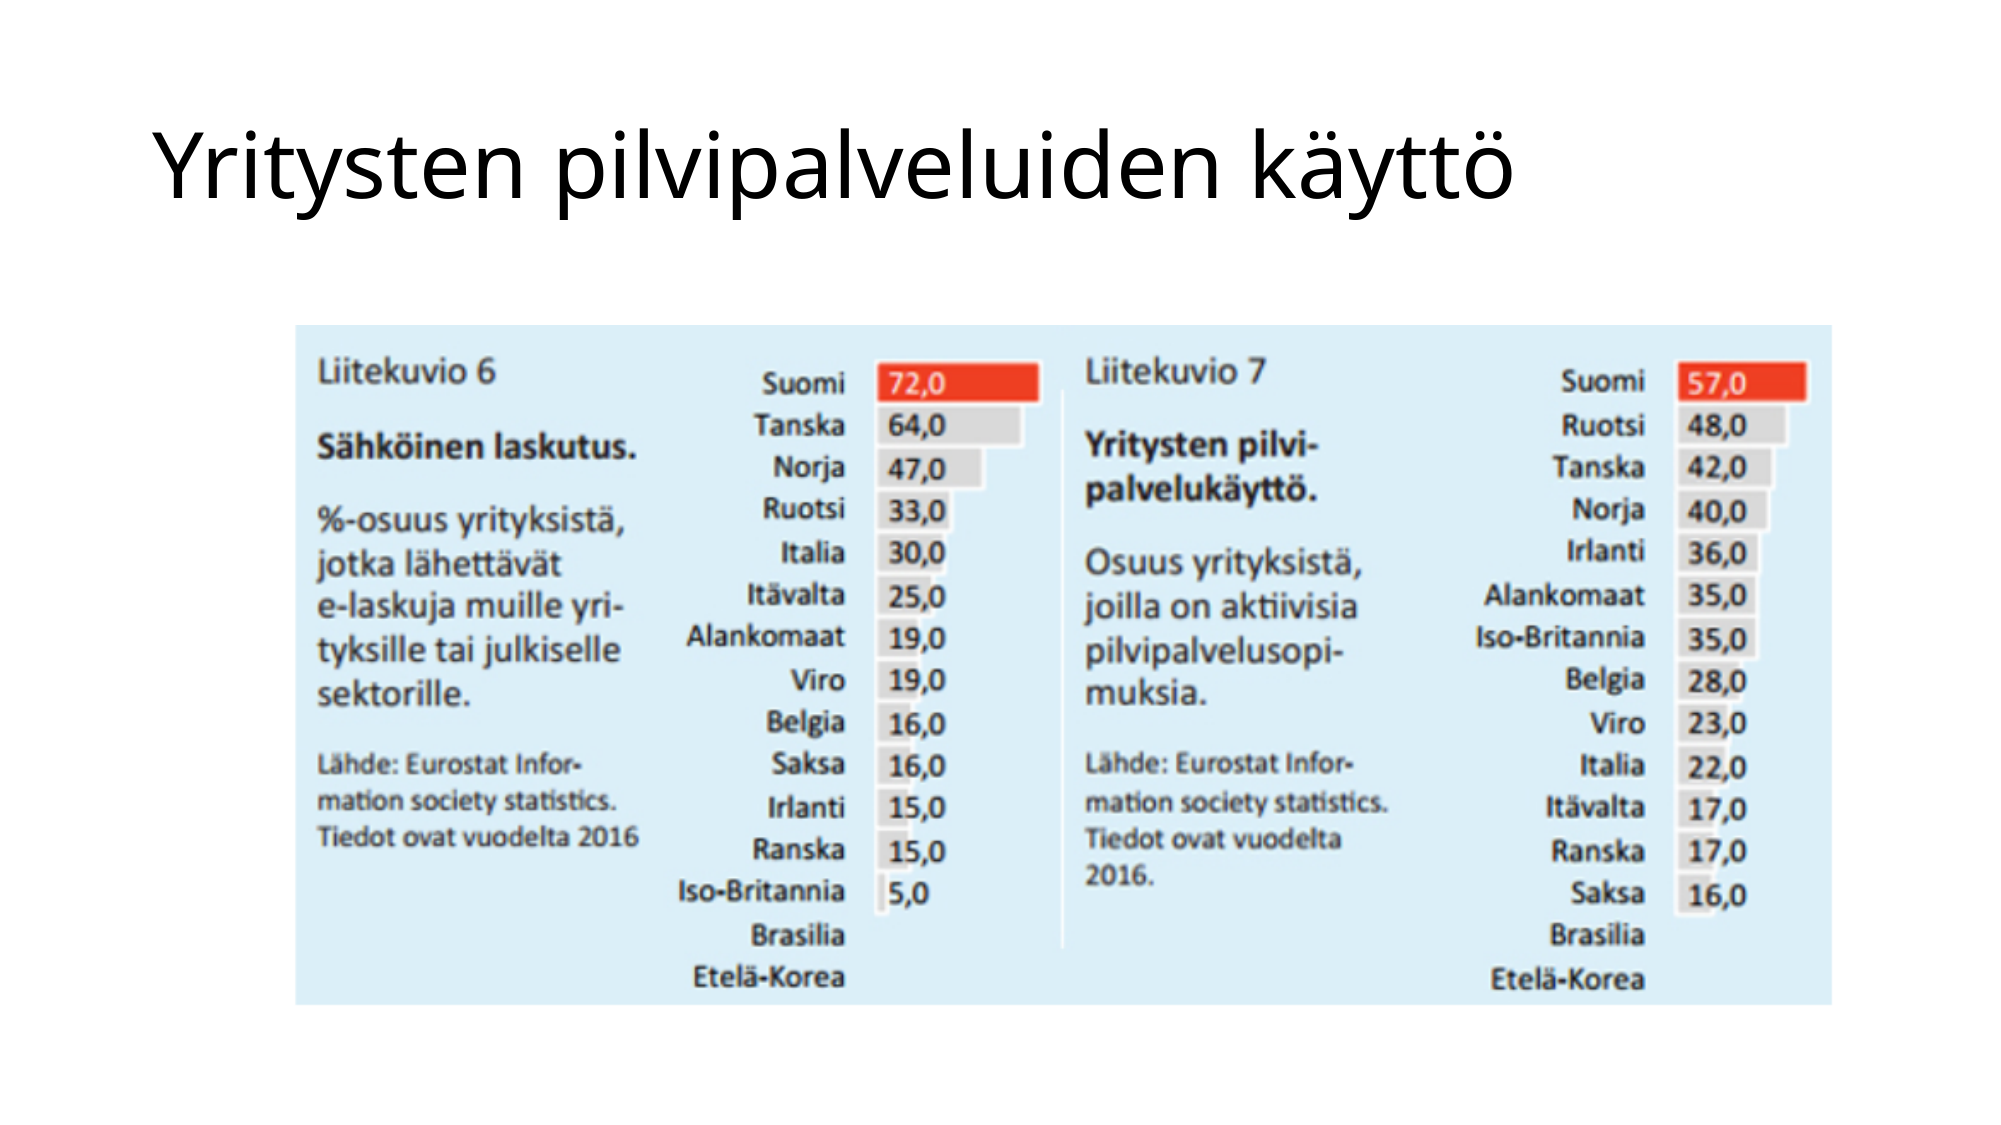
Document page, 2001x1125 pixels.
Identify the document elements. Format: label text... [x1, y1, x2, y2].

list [281, 325, 1851, 1048]
title Yritysten pilvipalveluiden käyttö [137, 59, 1863, 278]
